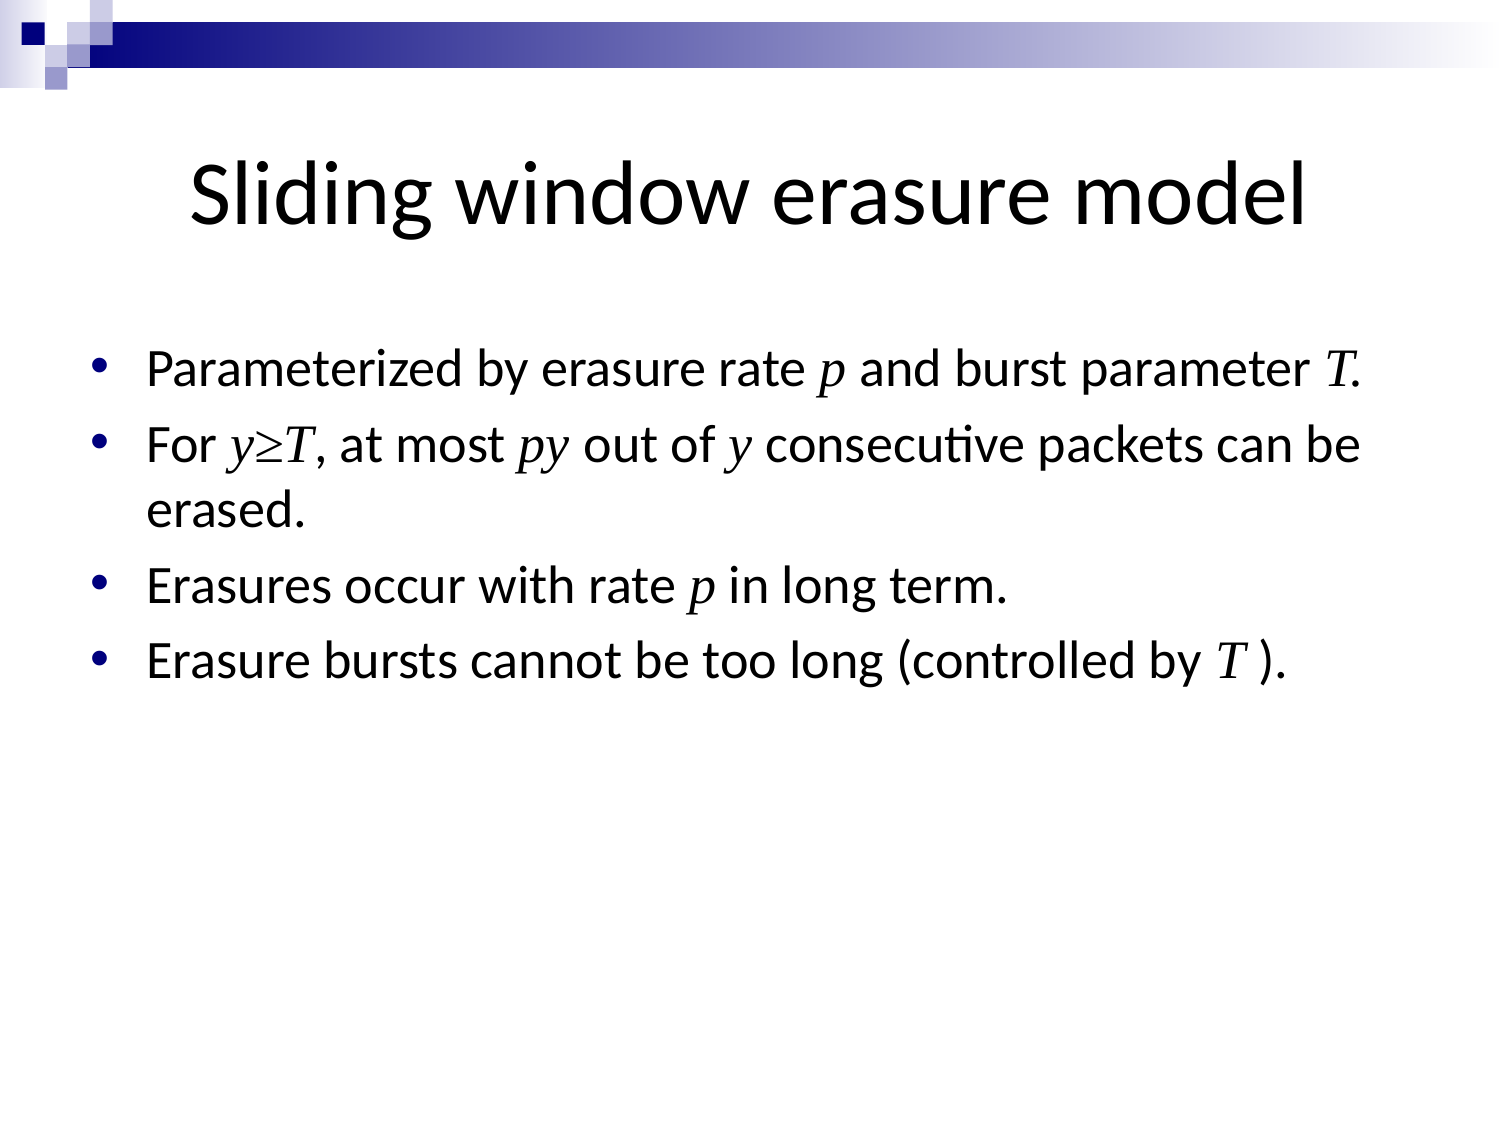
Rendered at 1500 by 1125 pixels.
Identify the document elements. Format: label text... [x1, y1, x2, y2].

title Sliding window erasure model [74, 74, 1426, 301]
list Parameterized by erasure rate p and burst parameter T. For y≥T, at most py out of y consecutive packets can be erased. Erasures occur with rate p in long term. Erasure bursts cannot be too long (controlled by T ). [74, 324, 1426, 963]
